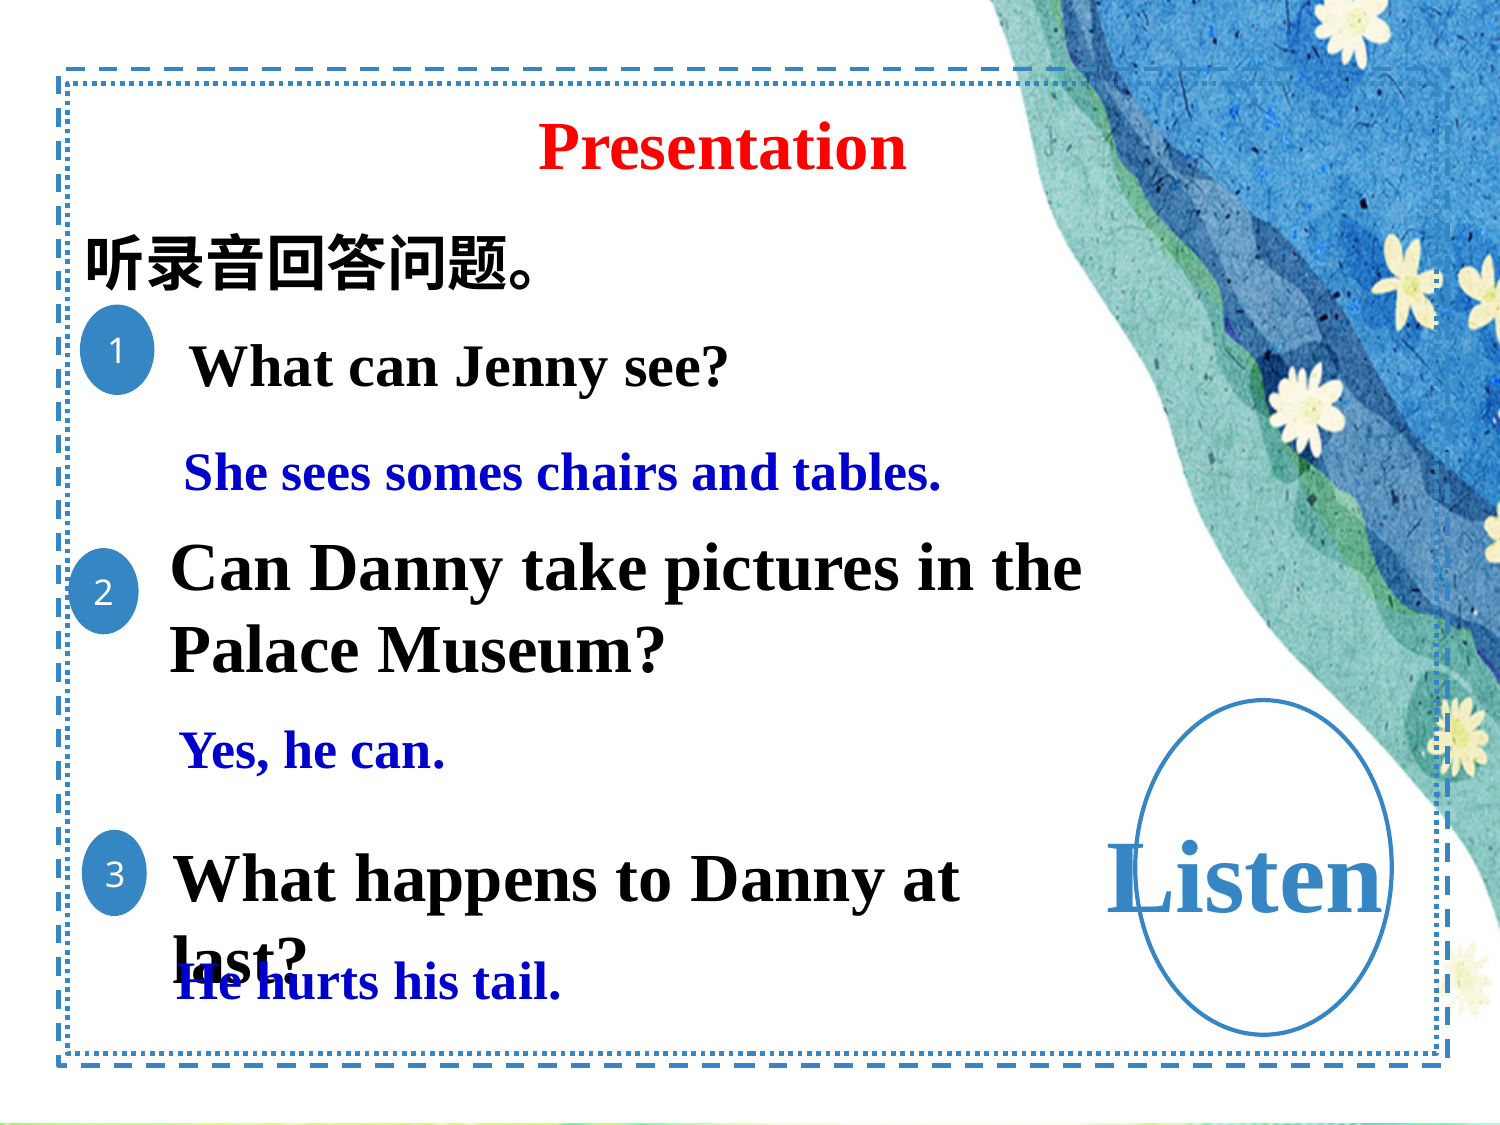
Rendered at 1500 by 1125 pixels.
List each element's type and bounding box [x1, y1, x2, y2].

text_box [68, 306, 153, 635]
text_box [1090, 699, 1451, 1035]
picture [0, 0, 1500, 1125]
